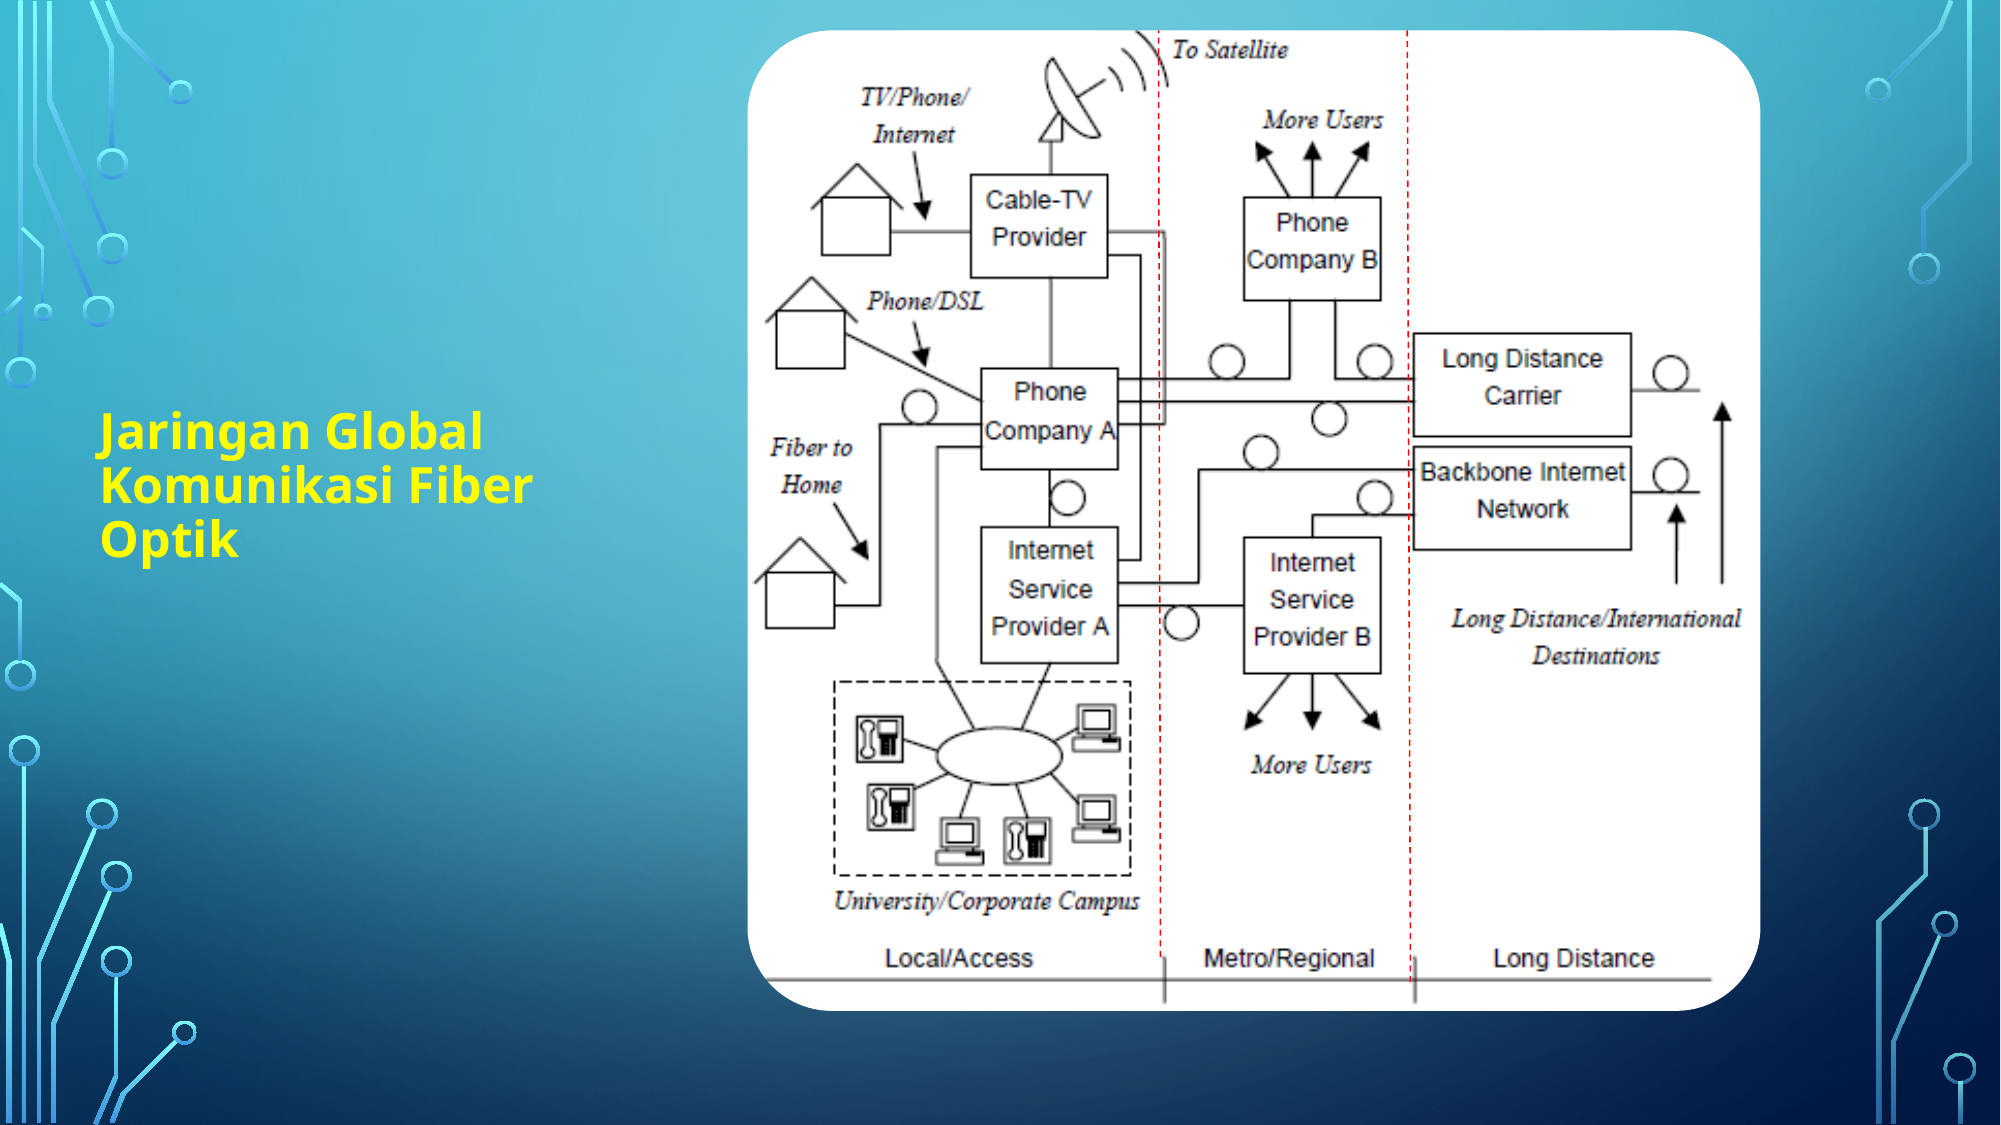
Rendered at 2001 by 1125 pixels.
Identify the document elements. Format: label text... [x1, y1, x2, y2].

picture [747, 30, 1761, 1012]
title Jaringan Global Komunikasi Fiber Optik [84, 434, 647, 540]
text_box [1406, 30, 1411, 983]
